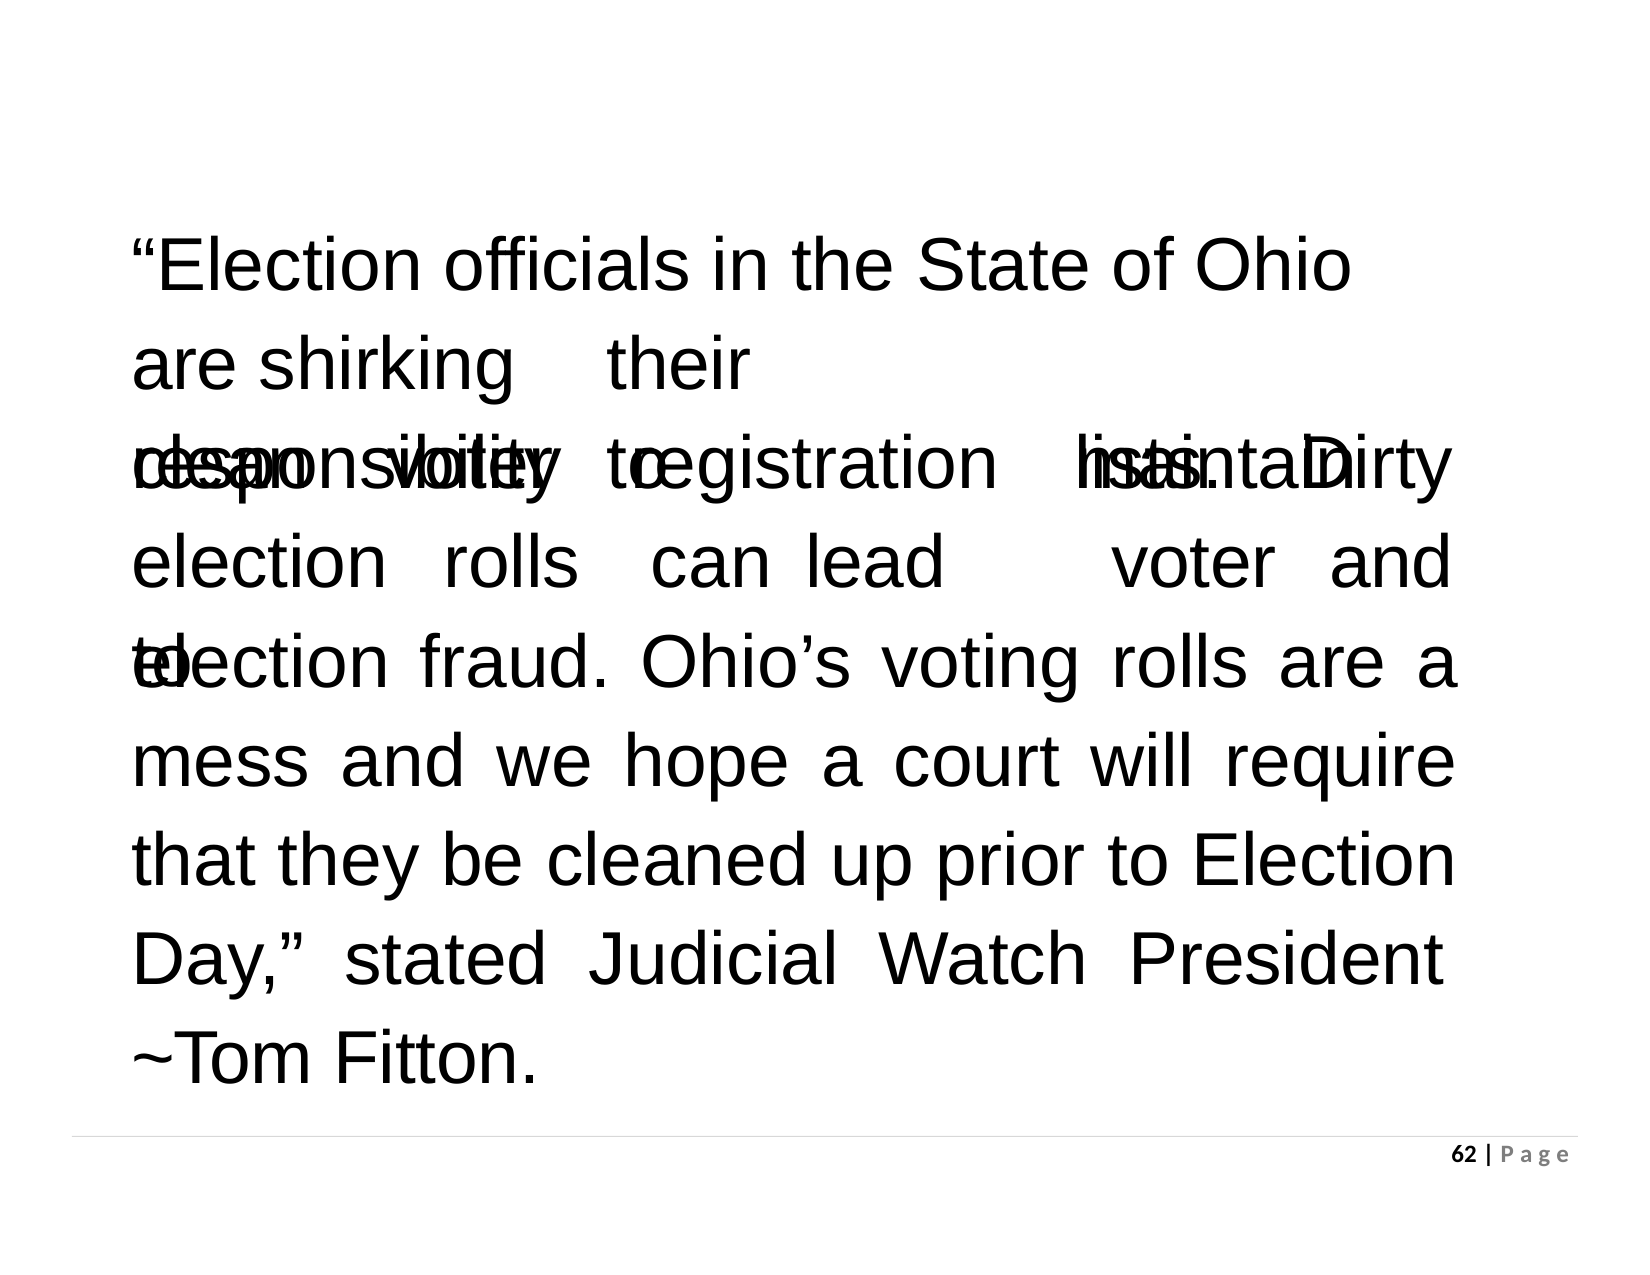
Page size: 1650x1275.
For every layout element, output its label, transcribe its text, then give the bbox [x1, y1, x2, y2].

text_box clean voter registration election rolls can lead to [129, 402, 1062, 601]
text_box Dirty and [1298, 402, 1457, 601]
text_box election fraud. Ohio’s voting rolls are a mess and we hope a court will require that they be cleaned up prior to Election Day,” stated Judicial Watch President ~Tom Fitton. [129, 601, 1458, 1099]
text_box lists. voter [1072, 402, 1280, 601]
slide_number 62 | P a g e [1436, 1141, 1572, 1275]
text_box “Election officials in the State of Ohio are shirking their responsibility to maintain [129, 204, 1458, 504]
